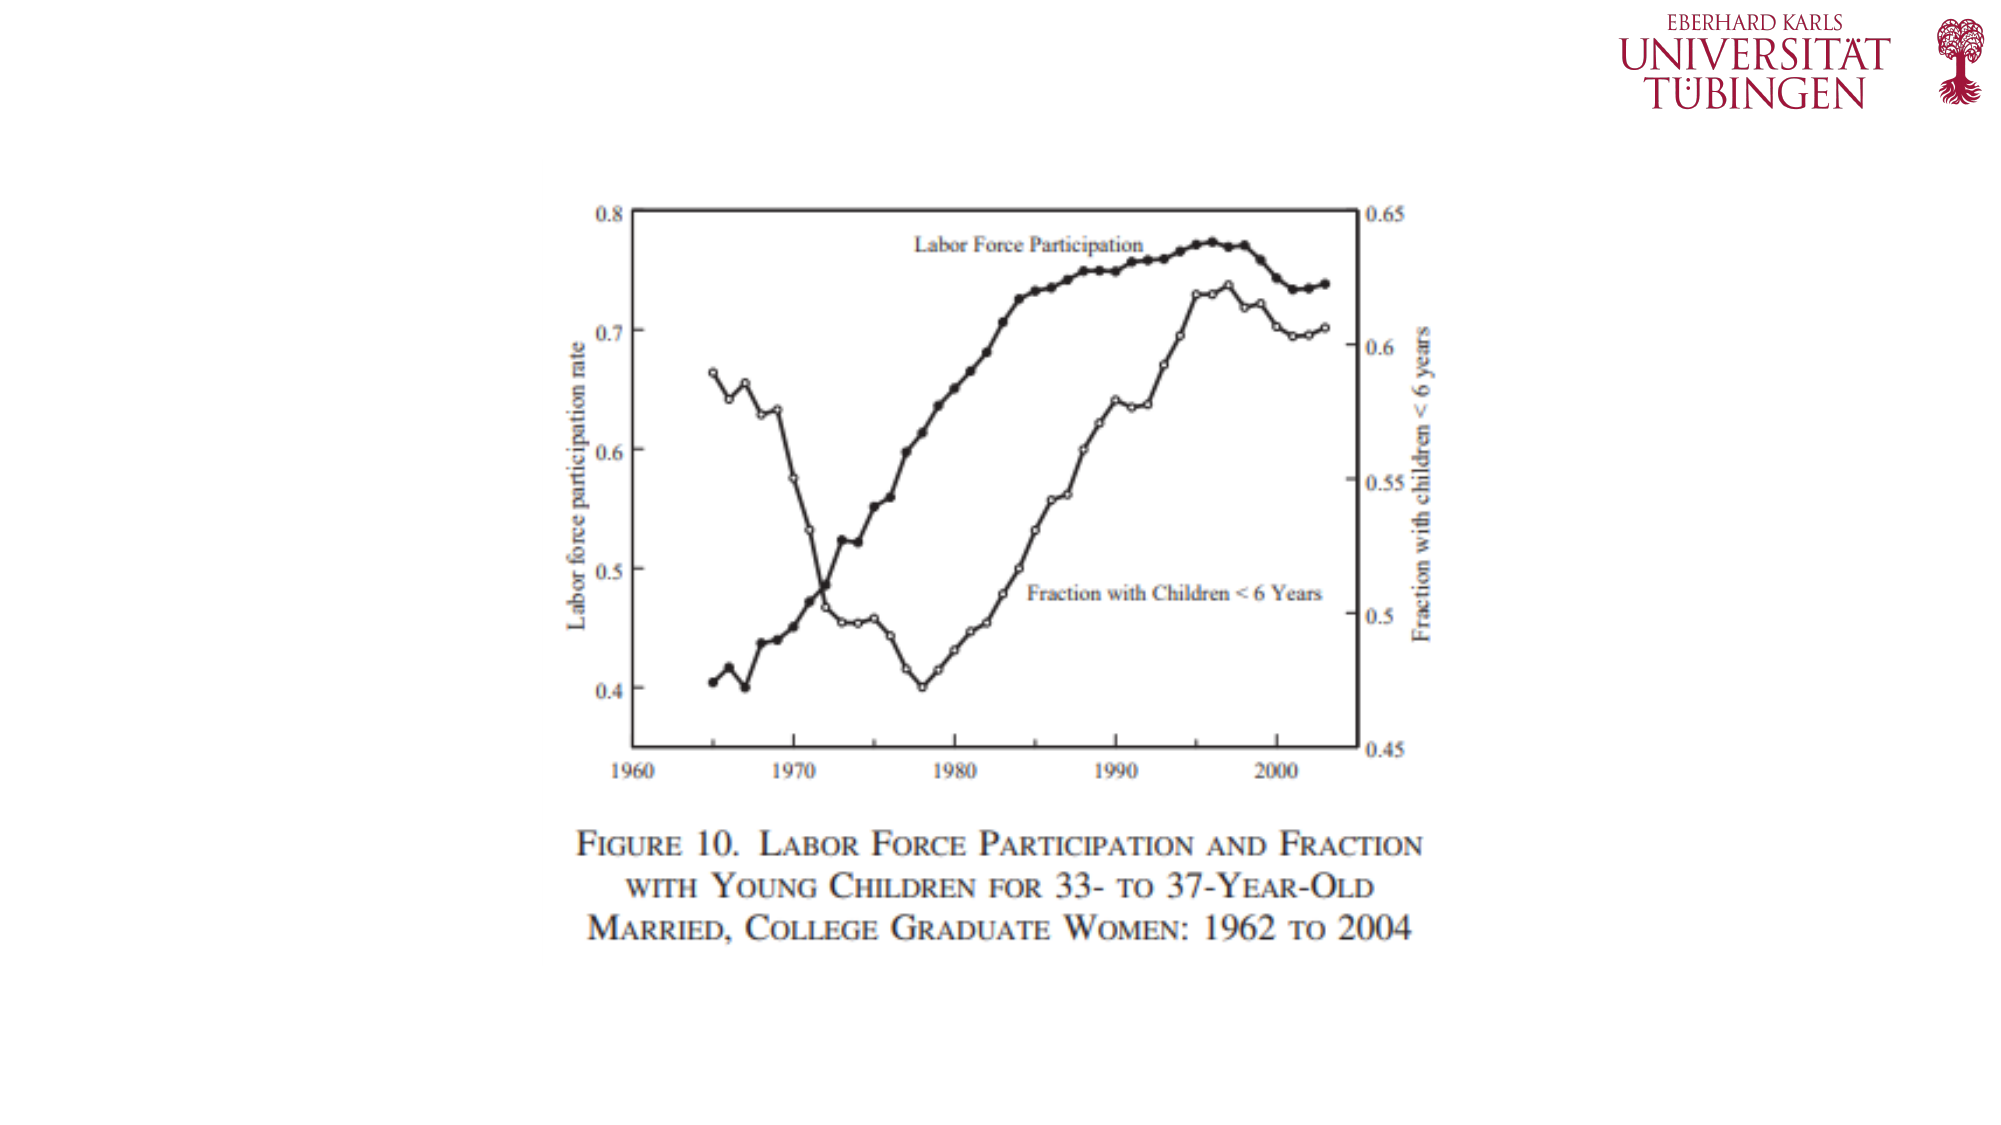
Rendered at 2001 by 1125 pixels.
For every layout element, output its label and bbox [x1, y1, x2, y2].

picture [1611, 0, 1989, 121]
list [540, 159, 1459, 966]
